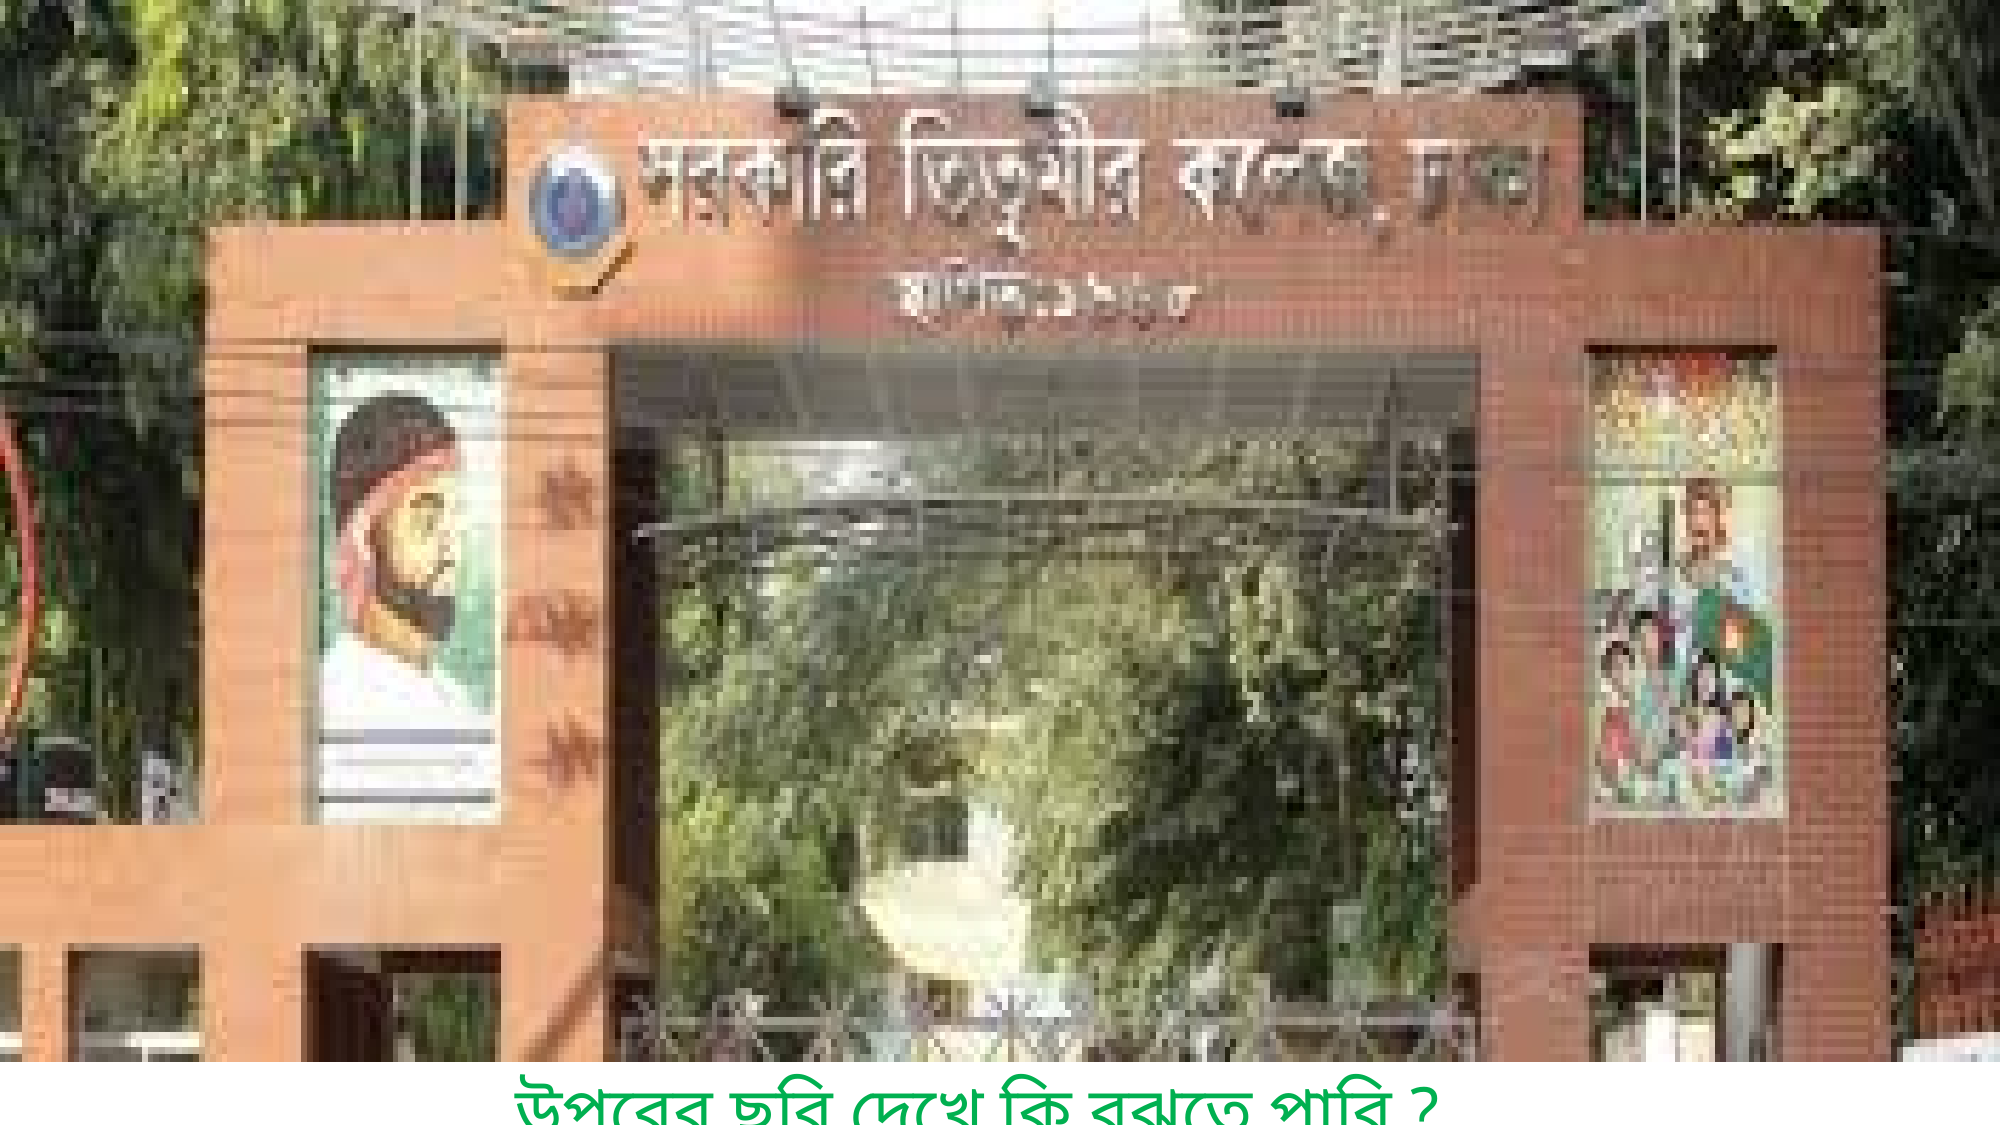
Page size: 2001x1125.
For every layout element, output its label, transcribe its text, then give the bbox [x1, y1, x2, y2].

picture [0, 0, 2000, 1062]
text_box উপরের ছবি দেখে কি বুঝতে পারি ? [143, 1062, 1812, 1125]
